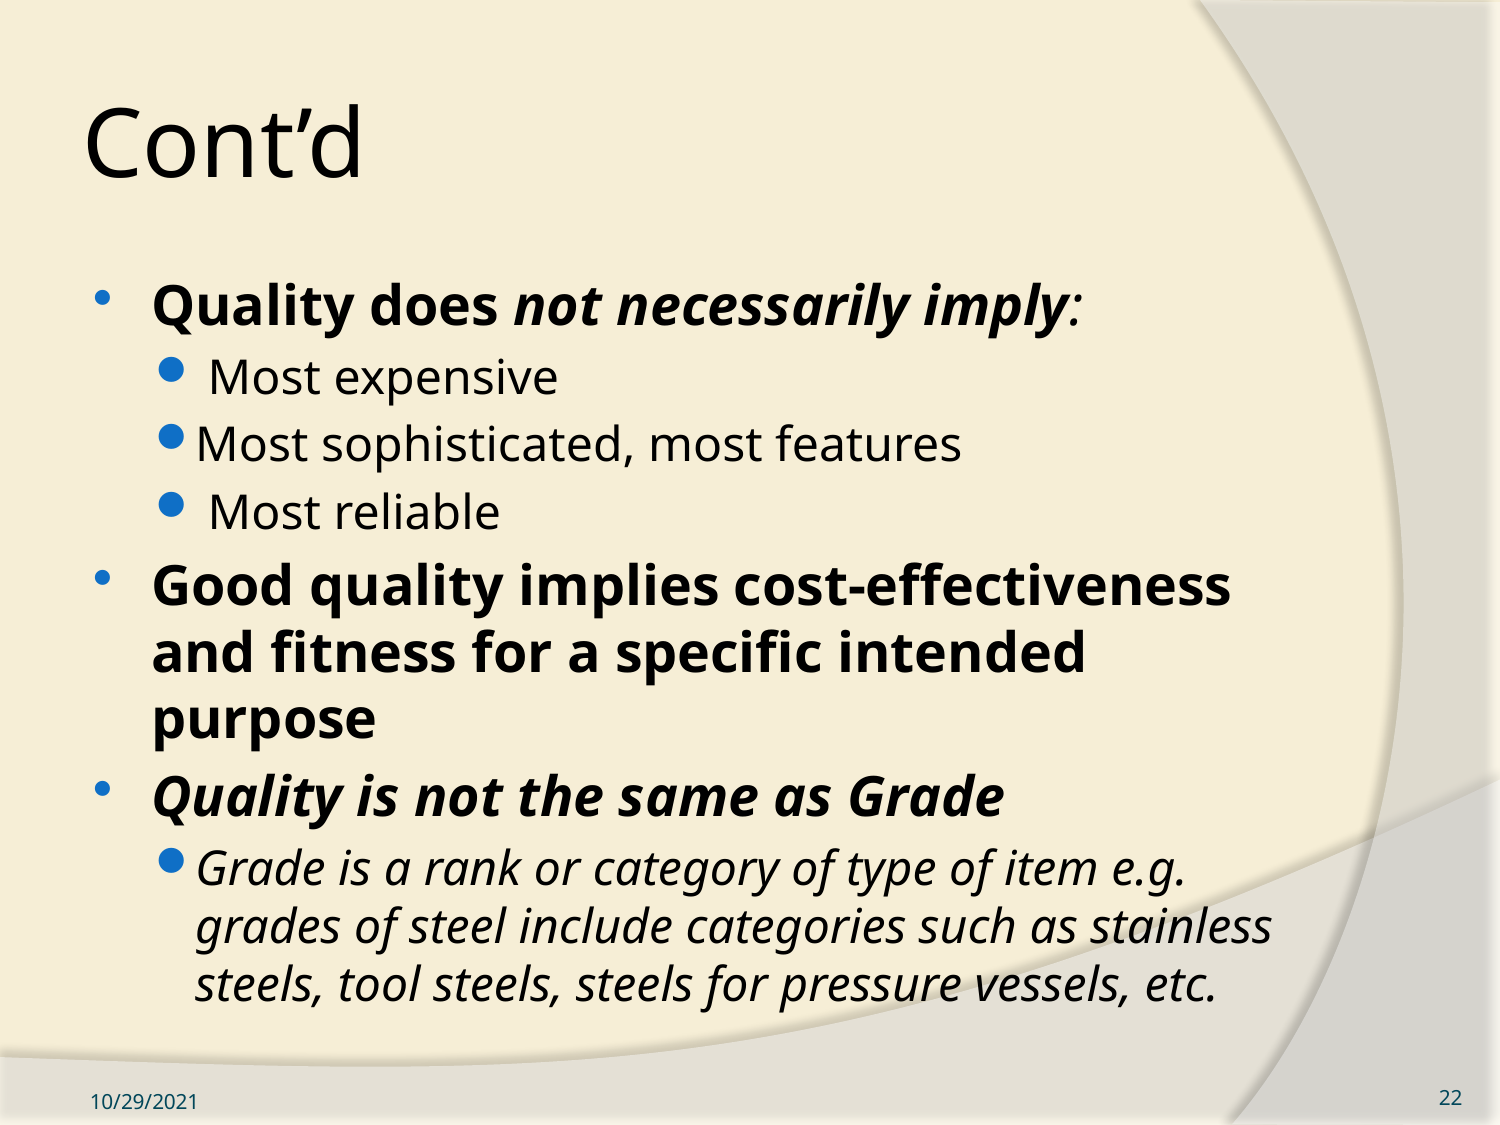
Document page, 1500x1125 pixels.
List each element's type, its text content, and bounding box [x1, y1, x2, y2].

slide_number 22 [1337, 1053, 1463, 1114]
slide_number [75, 1053, 425, 1114]
list Quality does not necessarily imply: Most expensive Most sophisticated, most features Most reliable Good quality implies cost-effectiveness and fitness for a specific intended purpose Quality is not the same as Grade Grade is a rank or category of type of item e.g. grades of steel include categories such as stainless steels, tool steels, steels for pressure vessels, etc. [75, 262, 1300, 1075]
title Cont’d [75, 45, 1300, 233]
